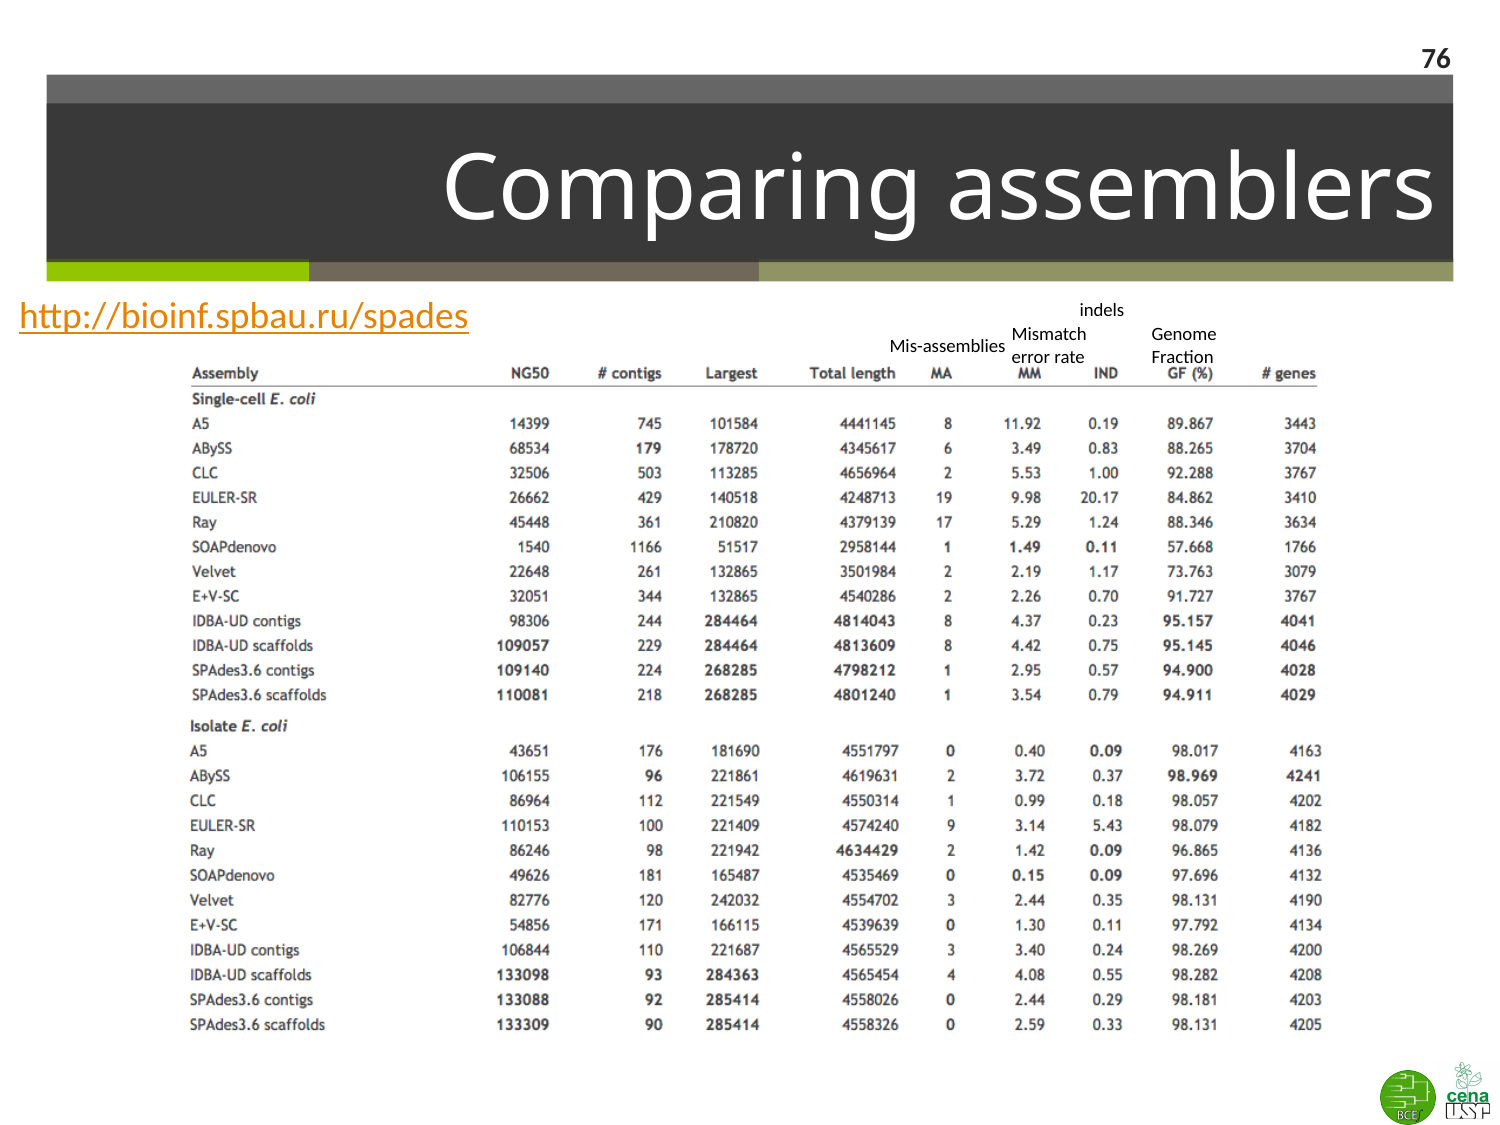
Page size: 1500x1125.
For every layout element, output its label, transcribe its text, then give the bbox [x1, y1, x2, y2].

text_box Mismatch error rate [996, 314, 1106, 359]
text_box http://bioinf.spbau.ru/spades [4, 284, 485, 344]
text_box Mis-assemblies [874, 326, 996, 359]
text_box Genome Fraction [1136, 314, 1236, 359]
slide_number 76 [1362, 27, 1466, 87]
title Comparing assemblers [46, 103, 1454, 263]
picture [1380, 1060, 1500, 1125]
text_box indels [1064, 290, 1139, 328]
picture [182, 361, 1336, 1042]
